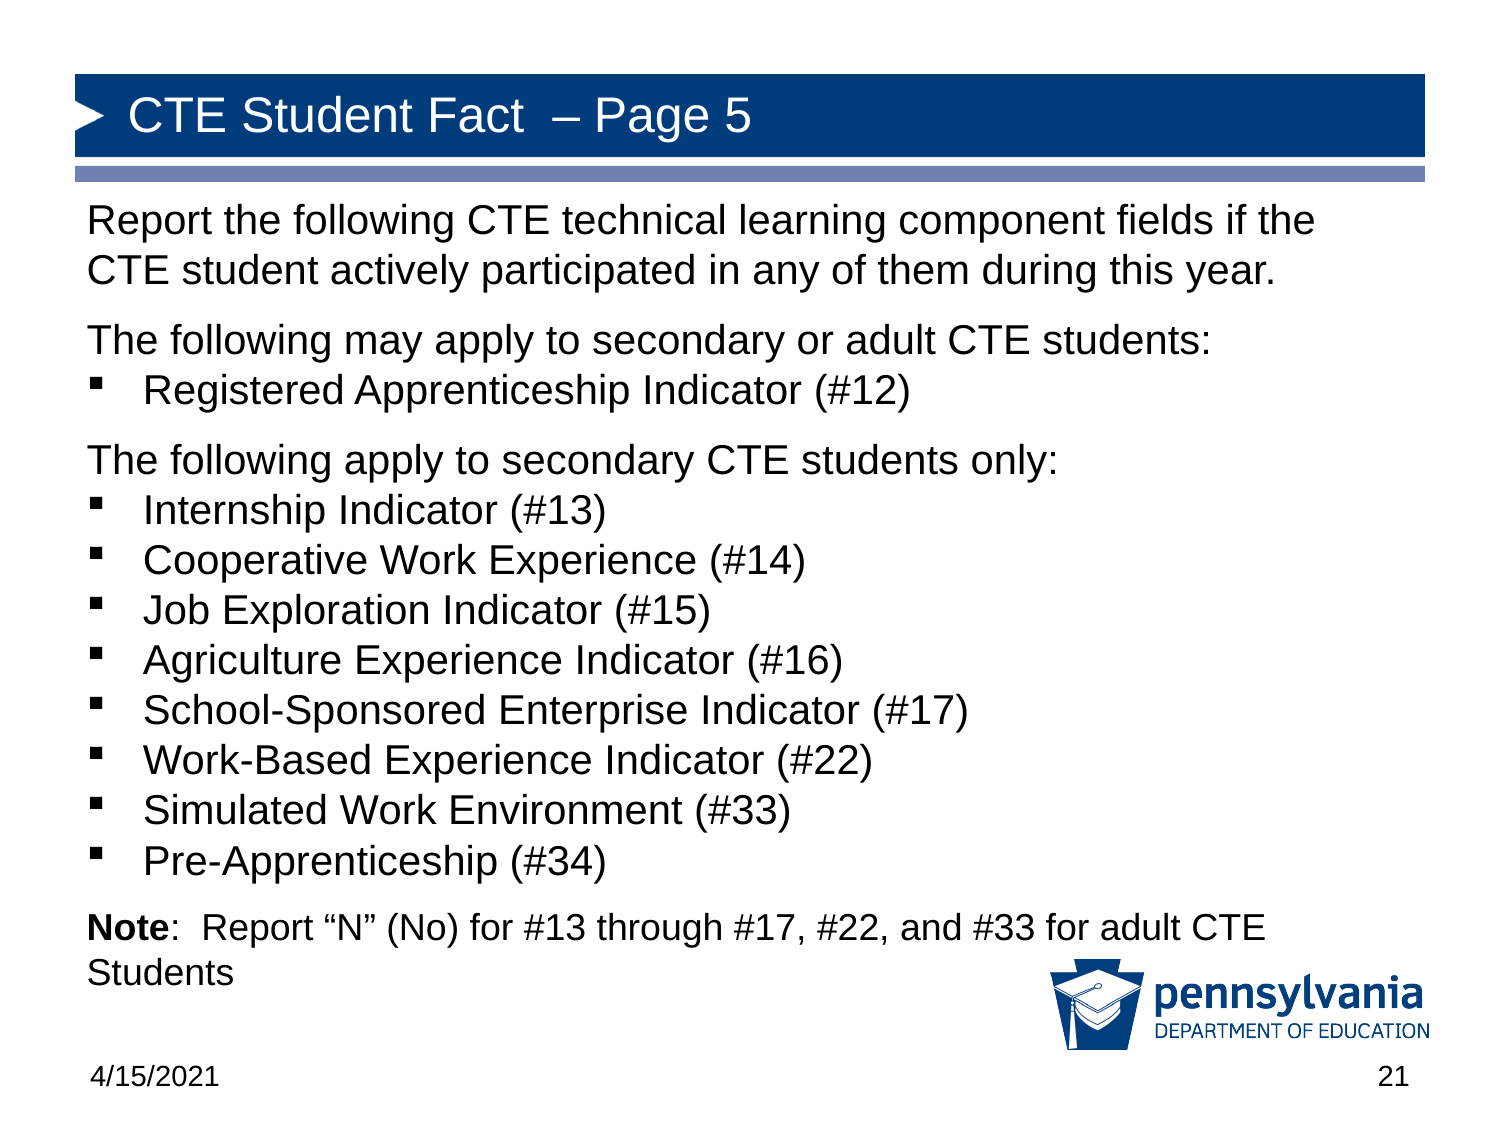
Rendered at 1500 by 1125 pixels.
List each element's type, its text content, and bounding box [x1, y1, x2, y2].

picture [1049, 959, 1429, 1051]
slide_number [75, 1050, 425, 1103]
slide_number 21 [1074, 1058, 1425, 1103]
picture [74, 74, 1426, 182]
text_box Report the following CTE technical learning component fields if the CTE student actively participated in any of them during this year. The following may apply to secondary or adult CTE students: Registered Apprenticeship Indicator (#12) The following apply to secondary CTE students only: Internship Indicator (#13) Cooperative Work Experience (#14) Job Exploration Indicator (#15) Agriculture Experience Indicator (#16) School-Sponsored Enterprise Indicator (#17) Work-Based Experience Indicator (#22) Simulated Work Environment (#33) Pre-Apprenticeship (#34) Note: Report “N” (No) for #13 through #17, #22, and #33 for adult CTE Students [71, 188, 1425, 1001]
